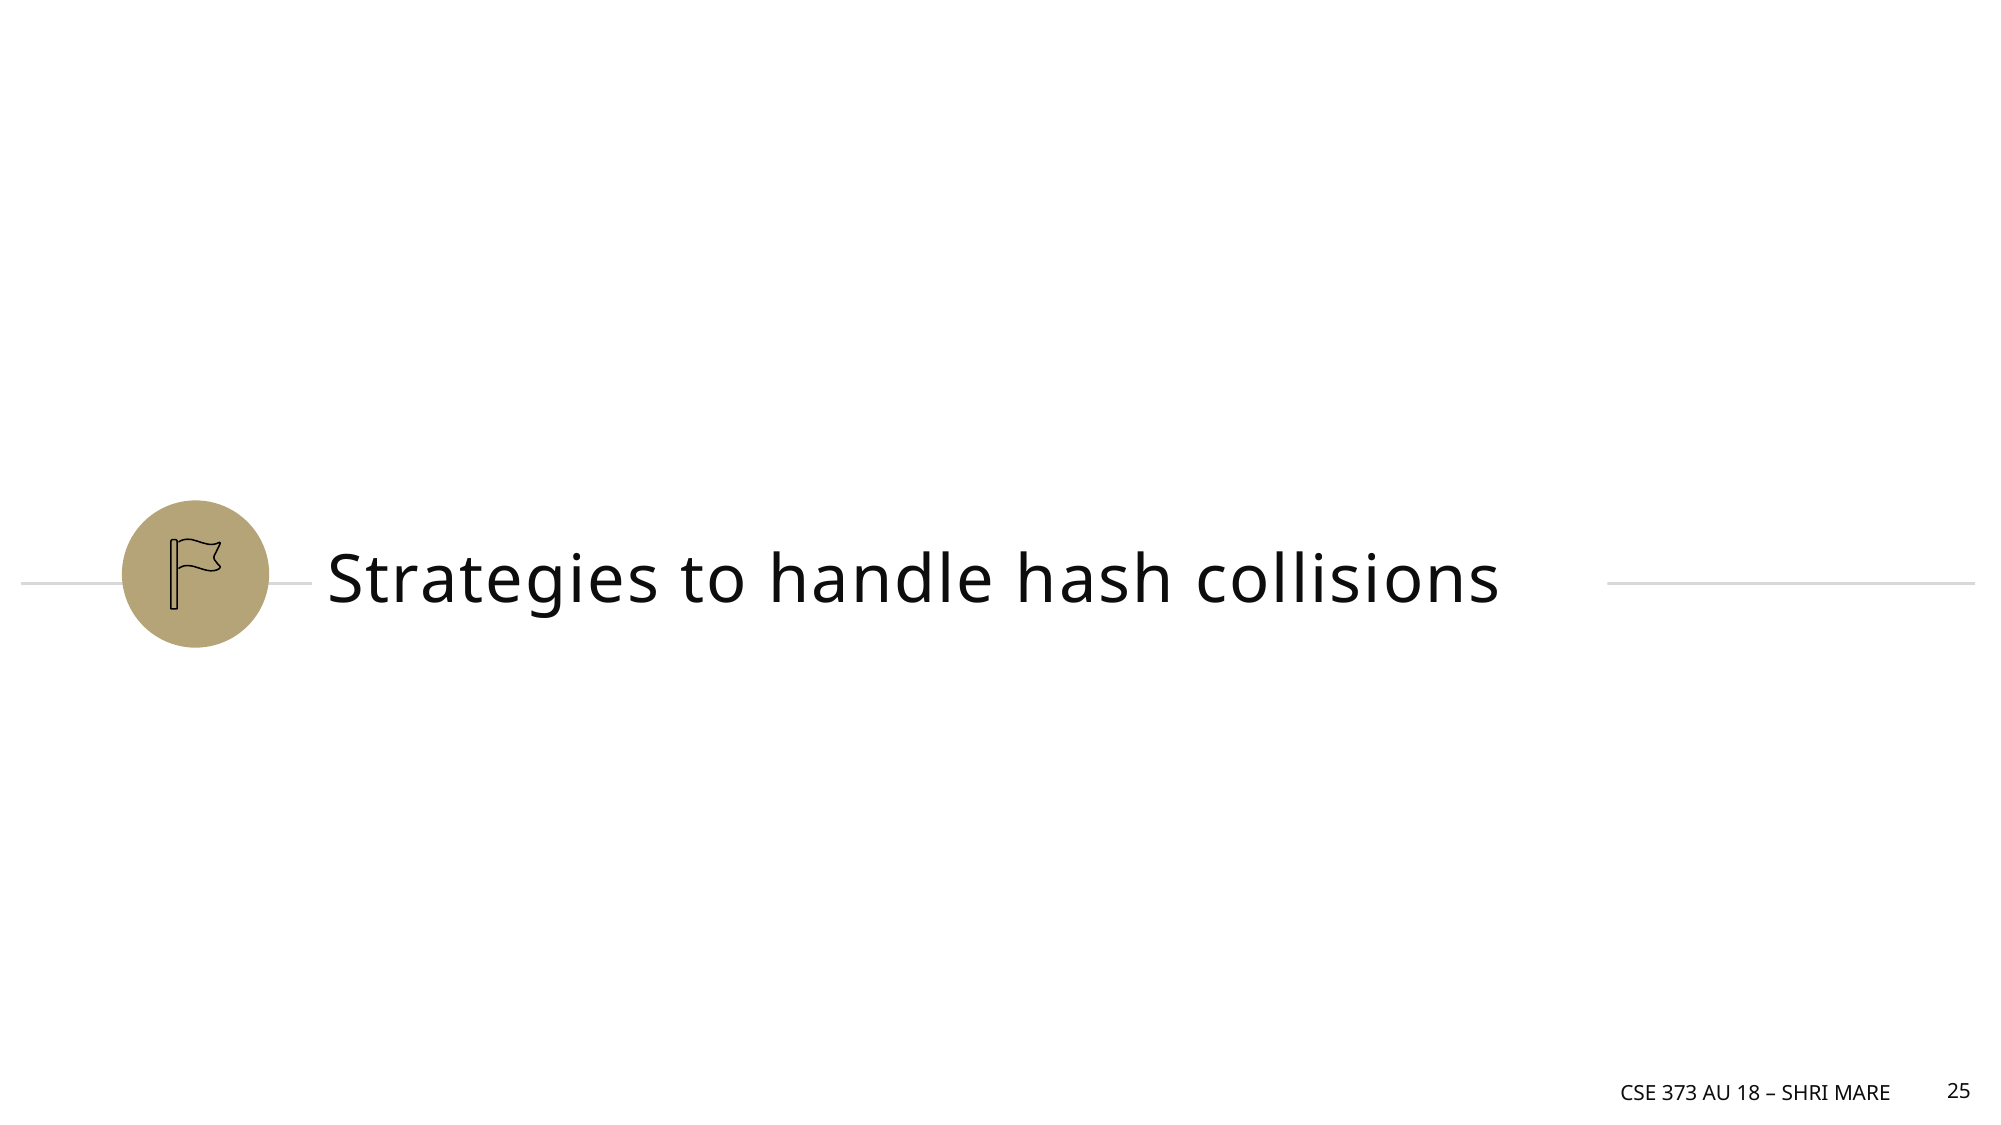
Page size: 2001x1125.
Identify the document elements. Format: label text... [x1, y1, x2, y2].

slide_number 25 [1916, 1069, 1986, 1115]
title Strategies to handle hash collisions [312, 535, 1608, 633]
footer CSE 373 AU 18 – Shri mare [937, 1069, 1906, 1115]
